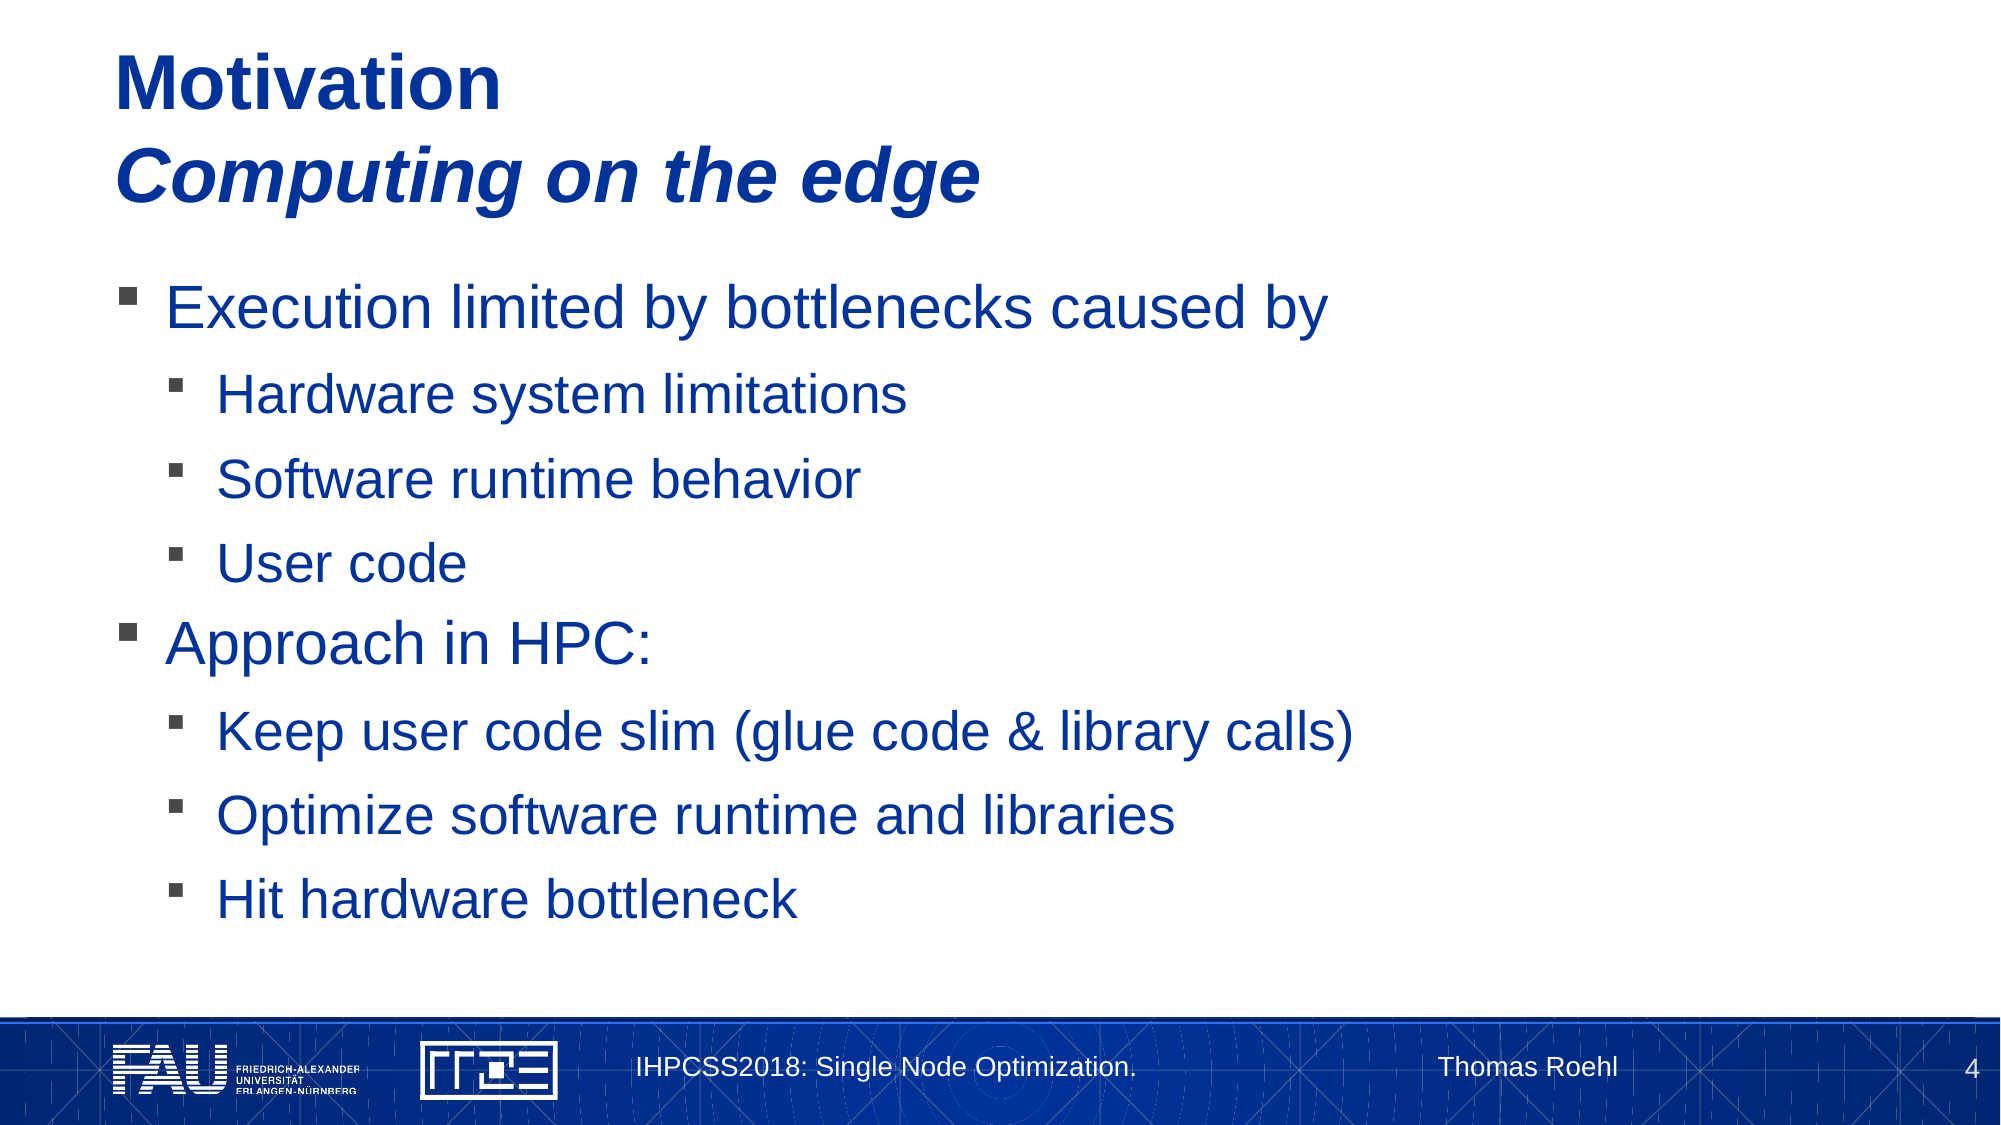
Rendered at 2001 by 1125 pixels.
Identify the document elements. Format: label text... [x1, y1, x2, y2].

title Motivation Computing on the edge [113, 31, 1887, 229]
text_box IHPCSS2018: Single Node Optimization. Thomas Roehl [620, 1041, 1842, 1095]
list Execution limited by bottlenecks caused by Hardware system limitations Software runtime behavior User code Approach in HPC: Keep user code slim (glue code & library calls) Optimize software runtime and libraries Hit hardware bottleneck [114, 259, 1886, 993]
